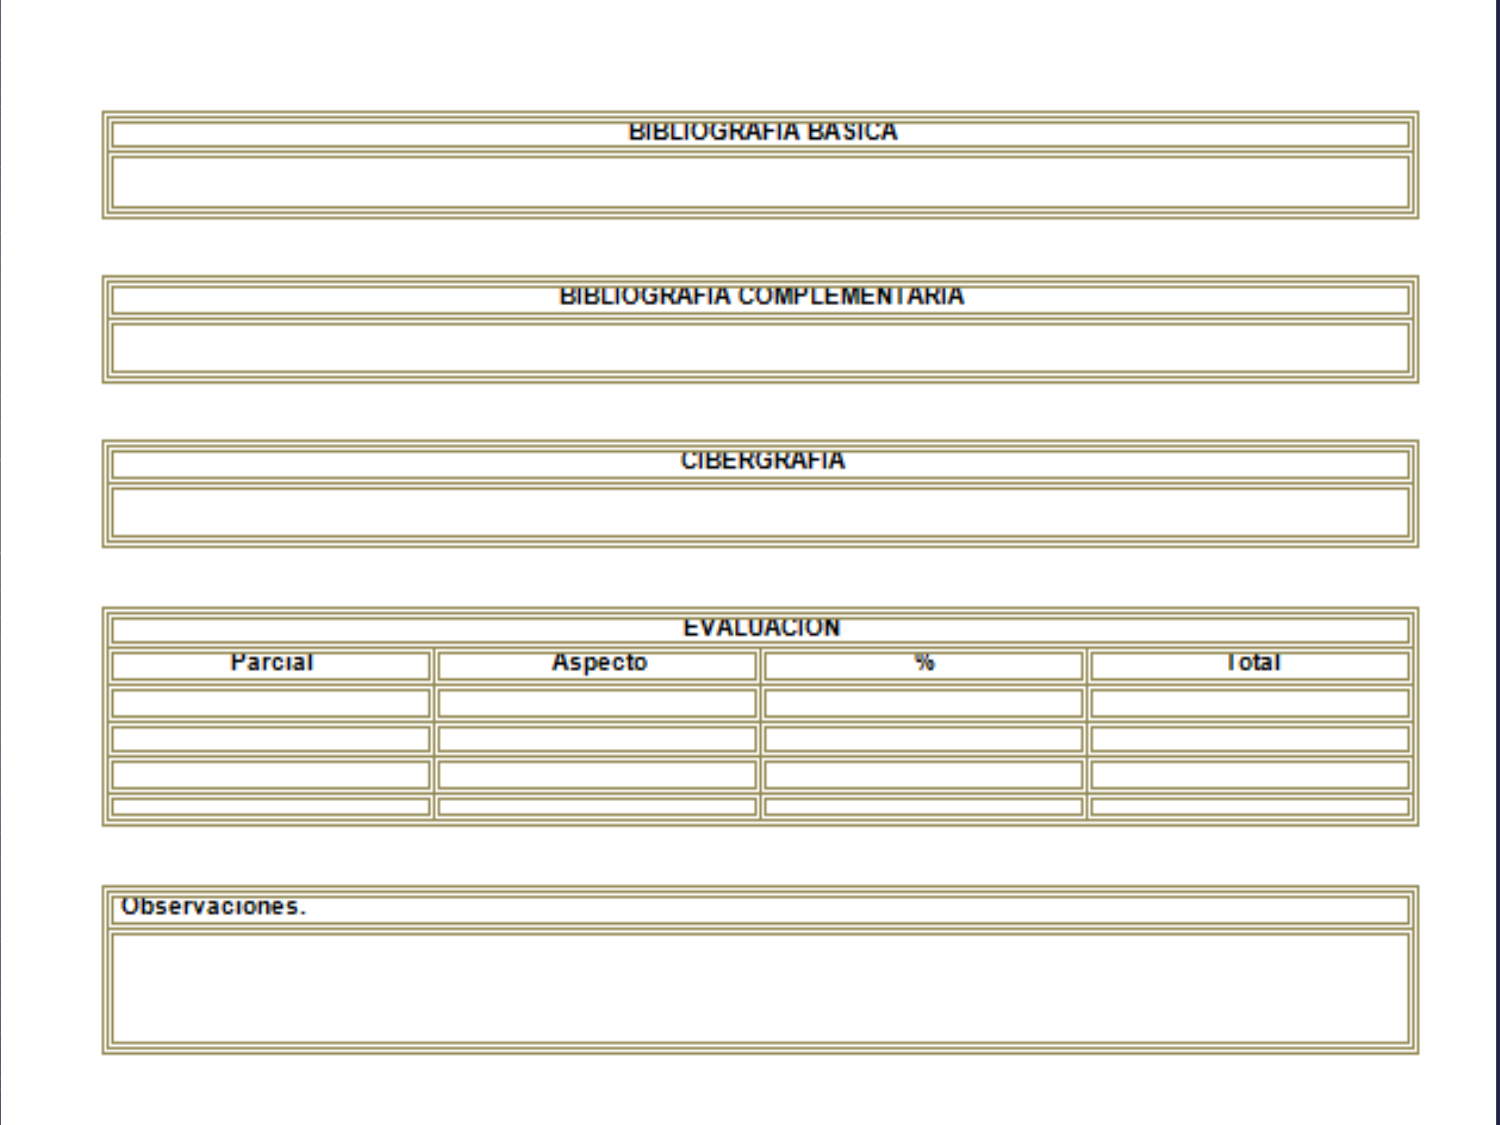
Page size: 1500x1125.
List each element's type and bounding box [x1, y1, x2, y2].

list [0, 0, 1497, 1125]
